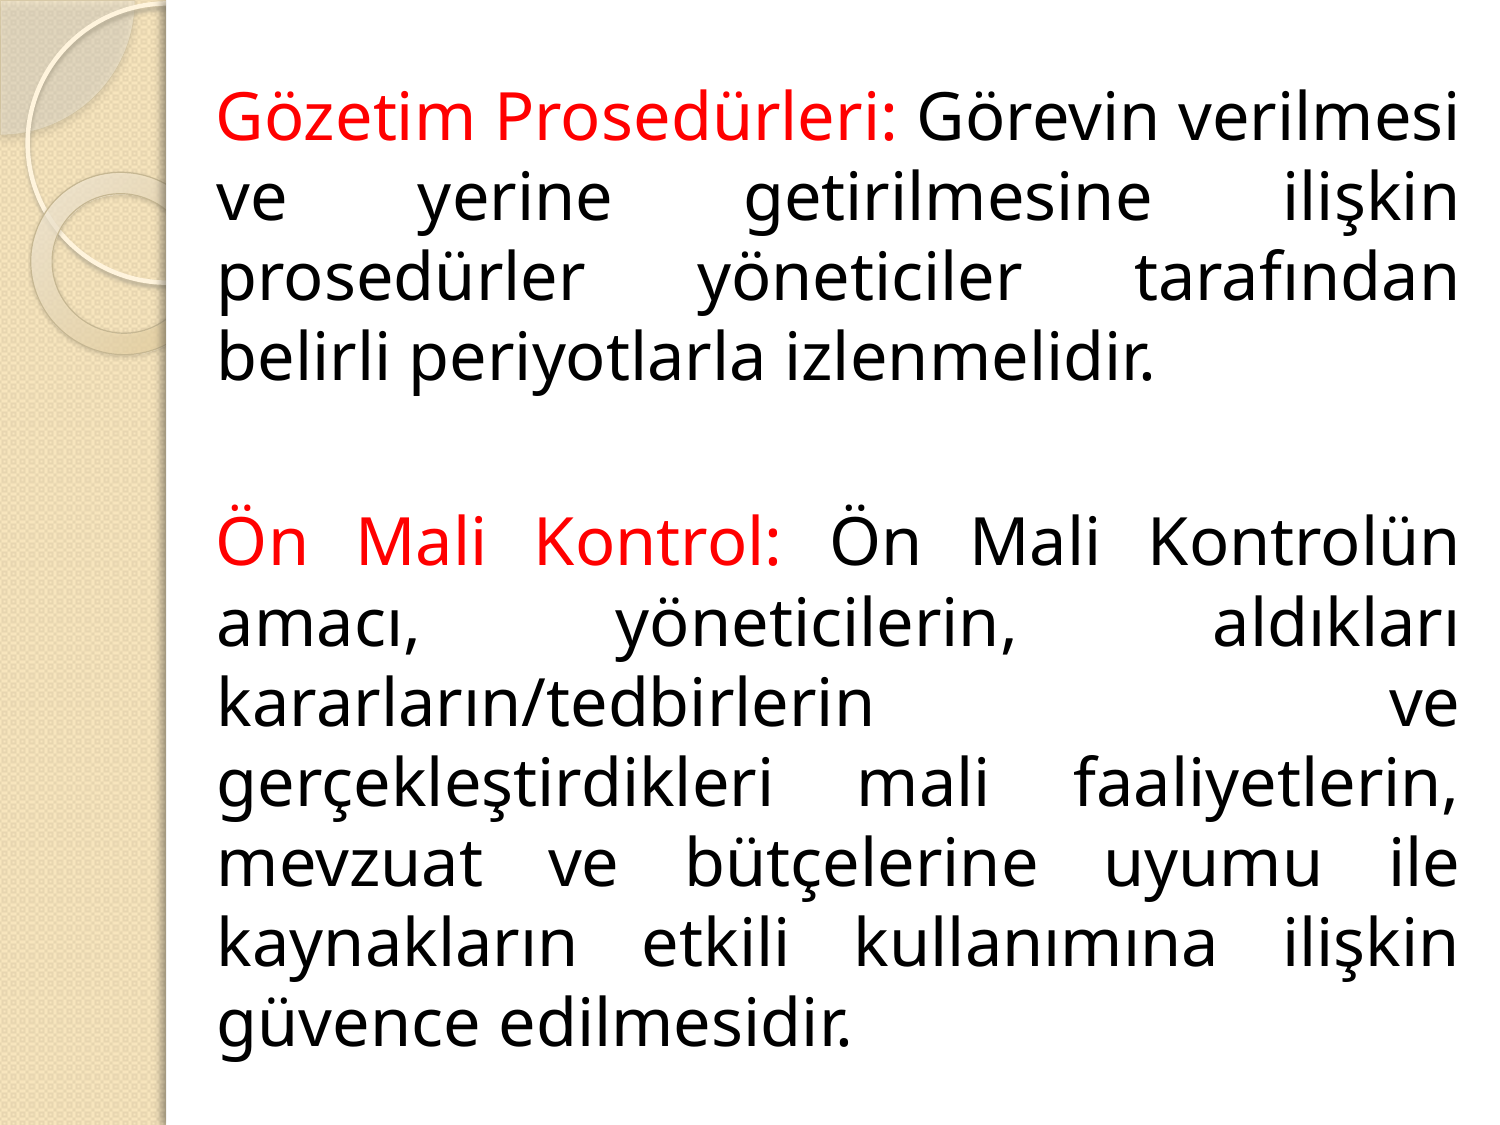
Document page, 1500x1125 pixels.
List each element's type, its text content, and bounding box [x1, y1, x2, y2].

list Gözetim Prosedürleri: Görevin verilmesi ve yerine getirilmesine ilişkin prosedürler yöneticiler tarafından belirli periyotlarla izlenmelidir. Ön Mali Kontrol: Ön Mali Kontrolün amacı, yöneticilerin, aldıkları kararların/tedbirlerin ve gerçekleştirdikleri mali faaliyetlerin, mevzuat ve bütçelerine uyumu ile kaynakların etkili kullanımına ilişkin güvence edilmesidir. [187, 66, 1477, 1102]
